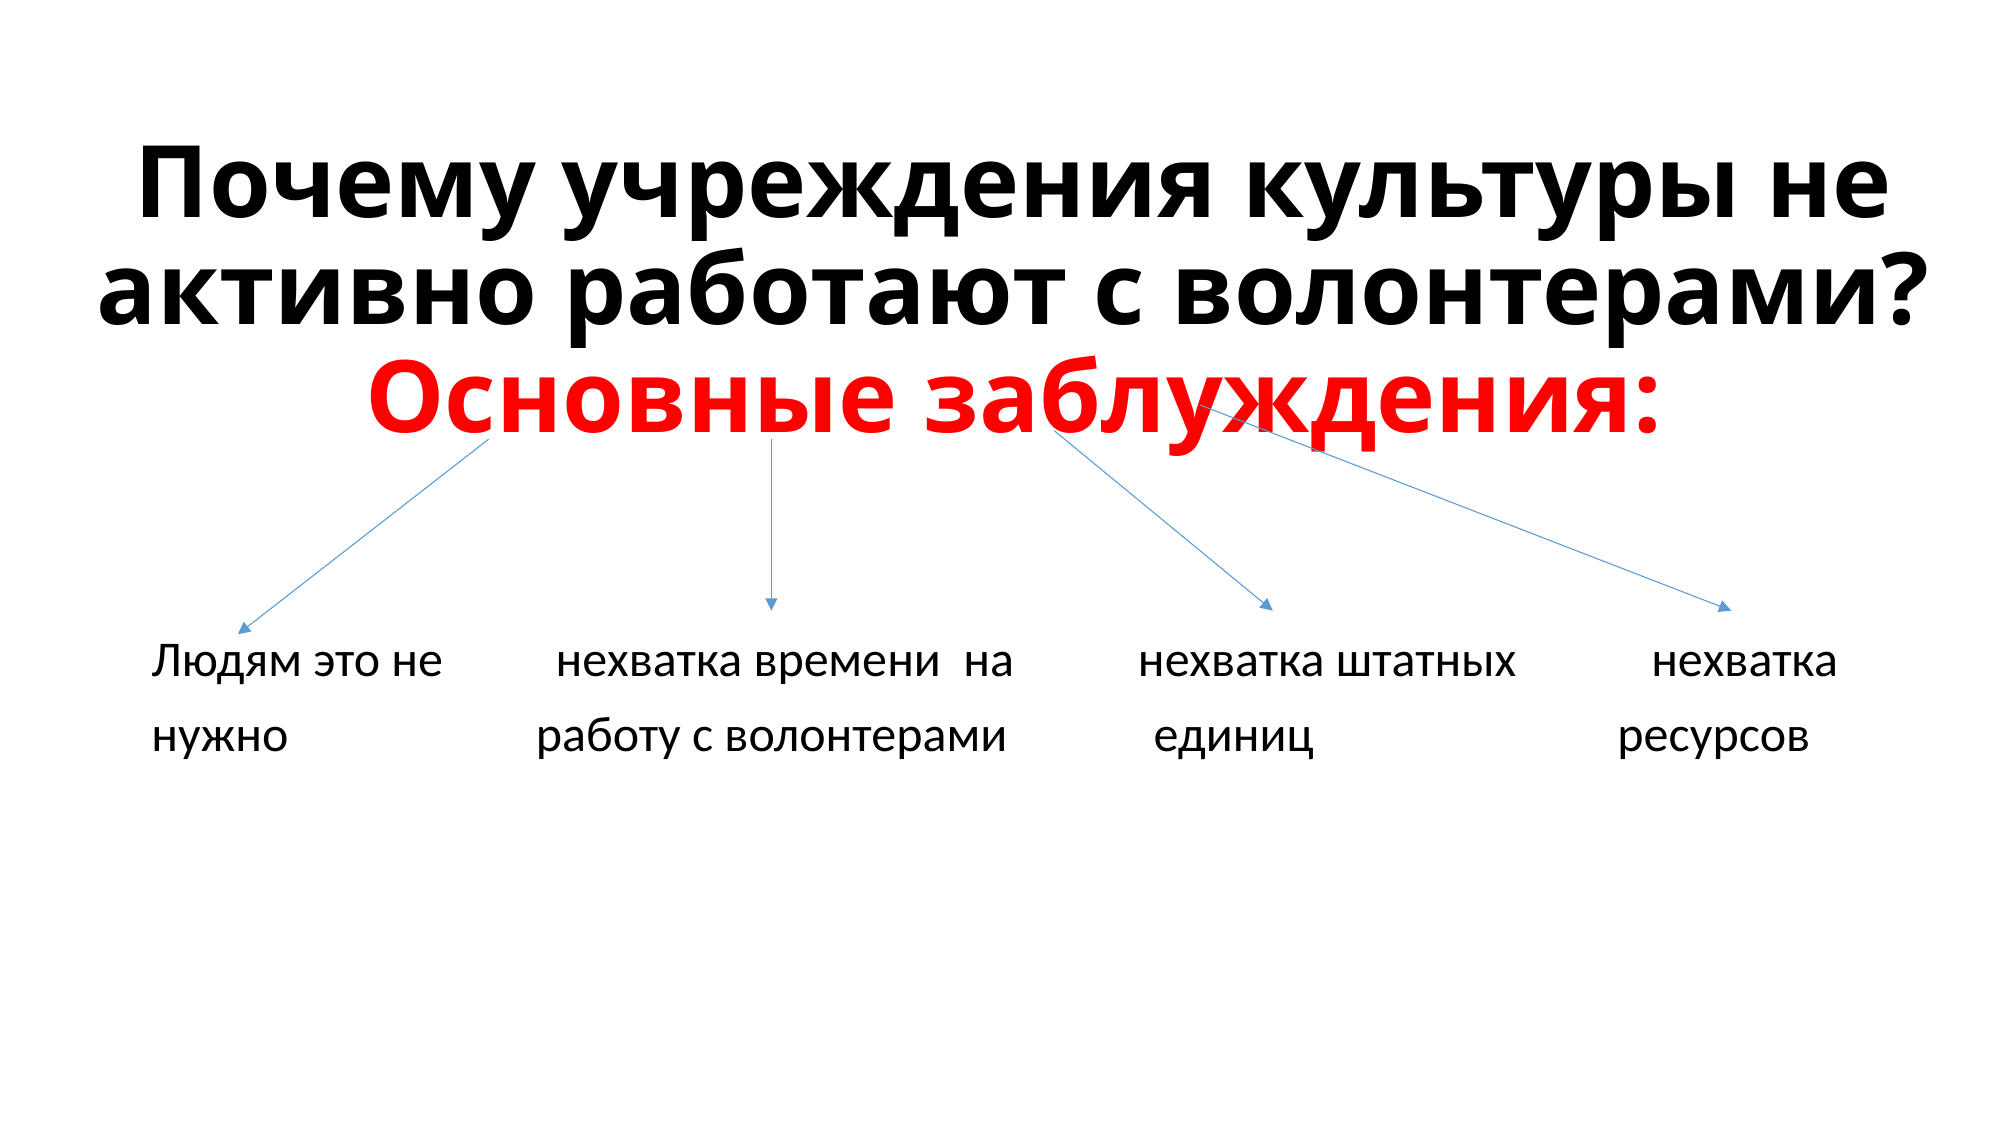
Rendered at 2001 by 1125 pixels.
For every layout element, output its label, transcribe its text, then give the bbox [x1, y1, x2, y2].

list Людям это не нехватка времени на нехватка штатных нехватка нужно работу с волонтерами единиц ресурсов [136, 625, 1862, 999]
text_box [237, 439, 489, 635]
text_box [1054, 430, 1199, 611]
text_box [1199, 404, 1732, 611]
title Почему учреждения культуры не активно работают с волонтерами? Основные заблуждения: [72, 17, 1956, 690]
